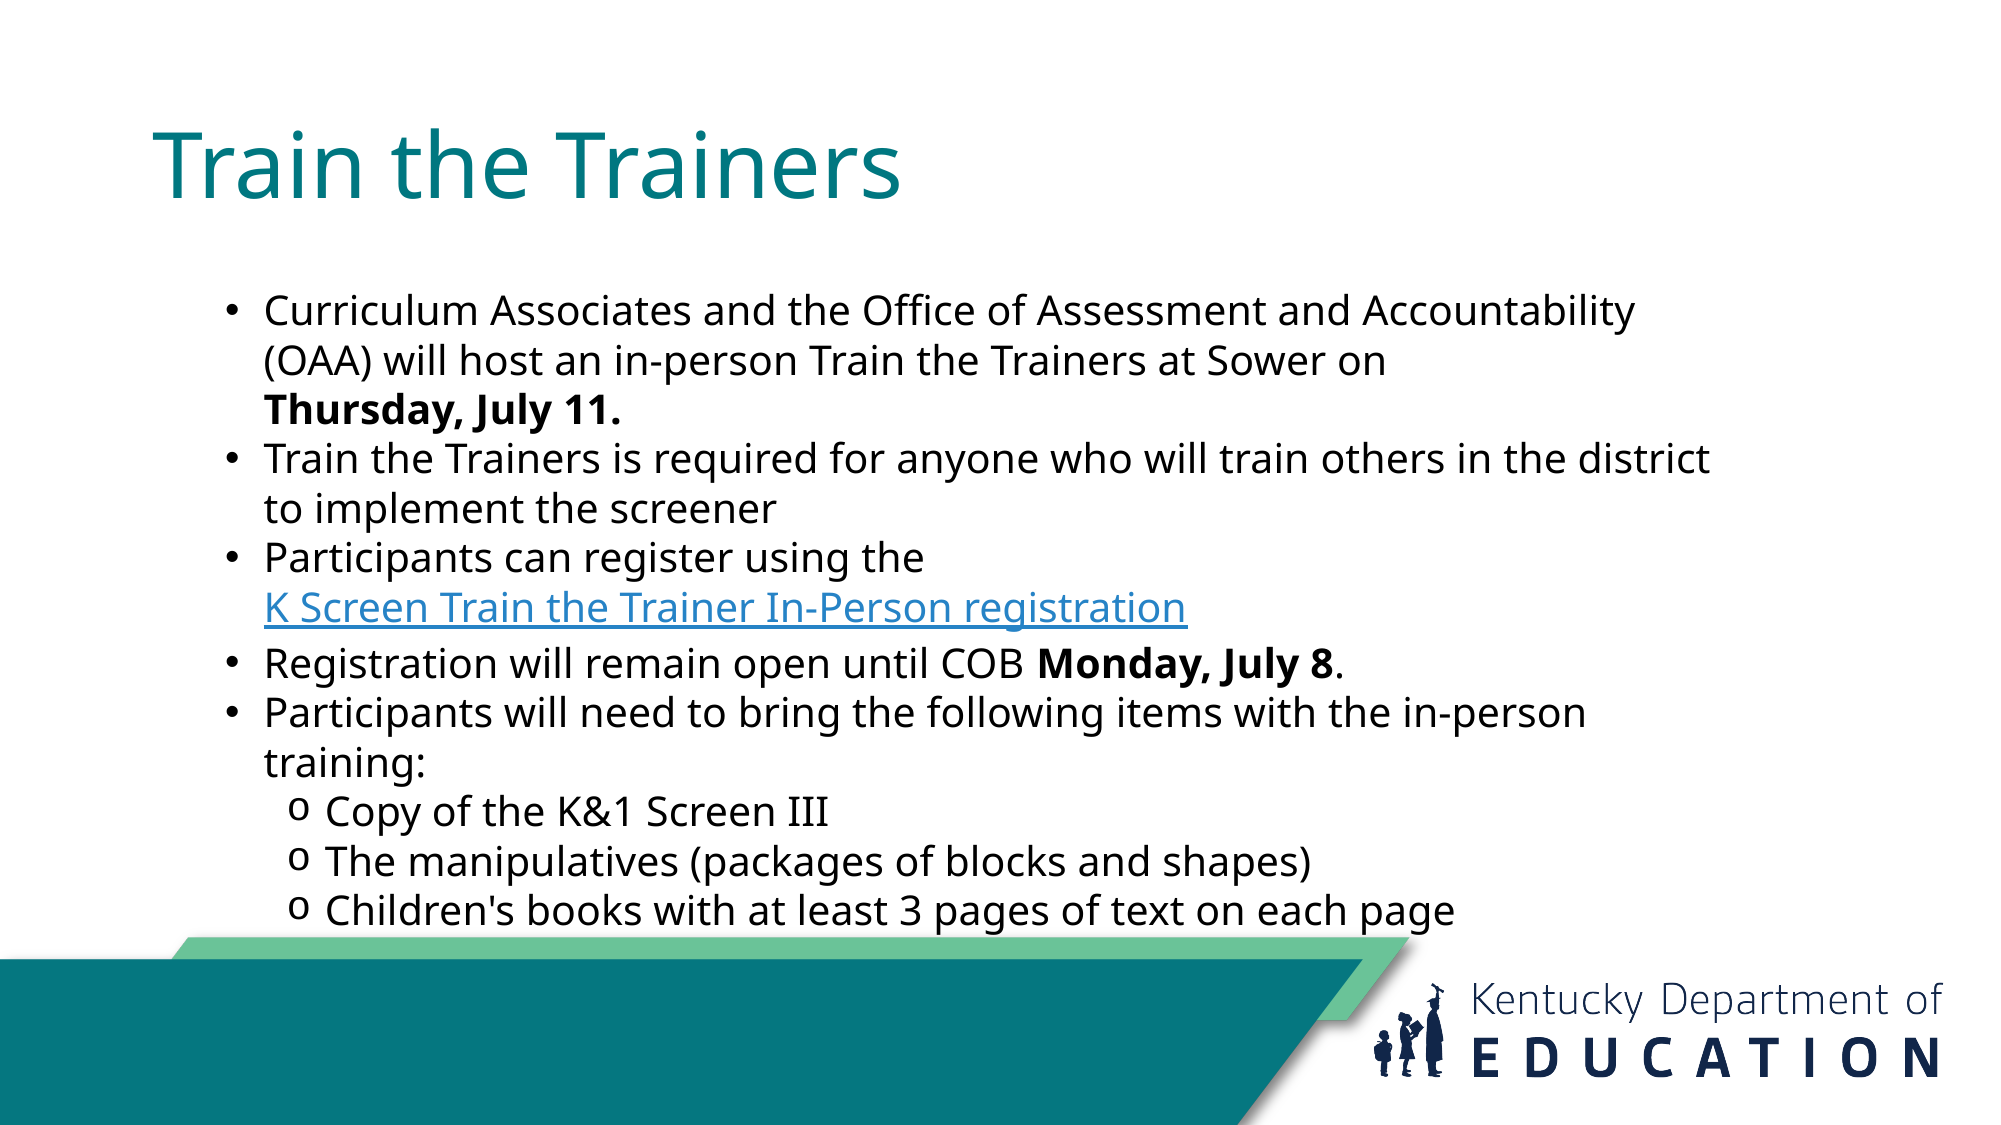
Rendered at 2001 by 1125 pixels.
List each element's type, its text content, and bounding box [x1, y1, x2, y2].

title Train the Trainers [137, 59, 1863, 278]
picture [0, 0, 2001, 1125]
list Curriculum Associates and the Office of Assessment and Accountability (OAA) will host an in-person Train the Trainers at Sower on Thursday, July 11. Train the Trainers is required for anyone who will train others in the district to implement the screener Participants can register using the K Screen Train the Trainer In-Person registration Registration will remain open until COB Monday, July 8. Participants will need to bring the following items with the in-person training: Copy of the K&1 Screen III The manipulatives (packages of blocks and shapes) Children's books with at least 3 pages of text on each page [210, 276, 1767, 947]
